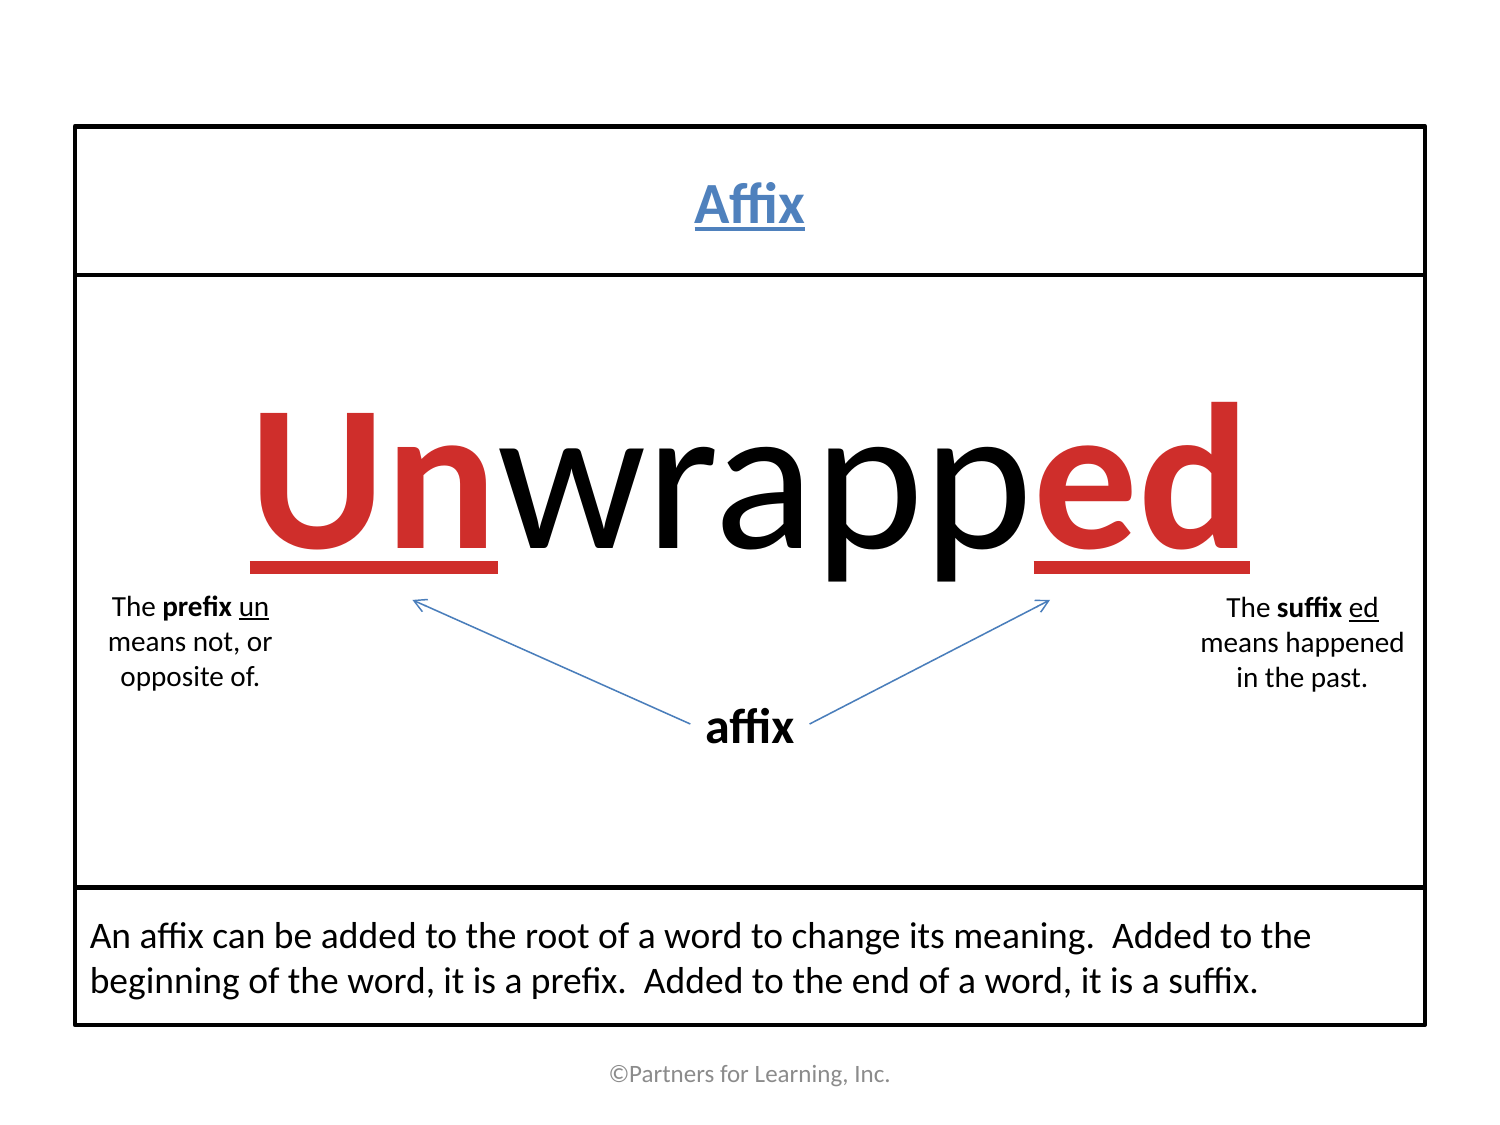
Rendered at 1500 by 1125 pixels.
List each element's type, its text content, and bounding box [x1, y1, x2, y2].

list An affix can be added to the root of a word to change its meaning. Added to the beginning of the word, it is a prefix. Added to the end of a word, it is a suffix. [75, 887, 1425, 1025]
list Affix [75, 125, 1425, 275]
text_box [412, 599, 689, 725]
text_box affix [690, 686, 810, 762]
footer ©Partners for Learning, Inc. [512, 1042, 988, 1103]
text_box Unwrapped [234, 332, 1266, 598]
text_box The suffix ed means happened in the past. [1179, 581, 1426, 701]
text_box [810, 599, 1051, 725]
text_box The prefix un means not, or opposite of. [75, 579, 306, 700]
